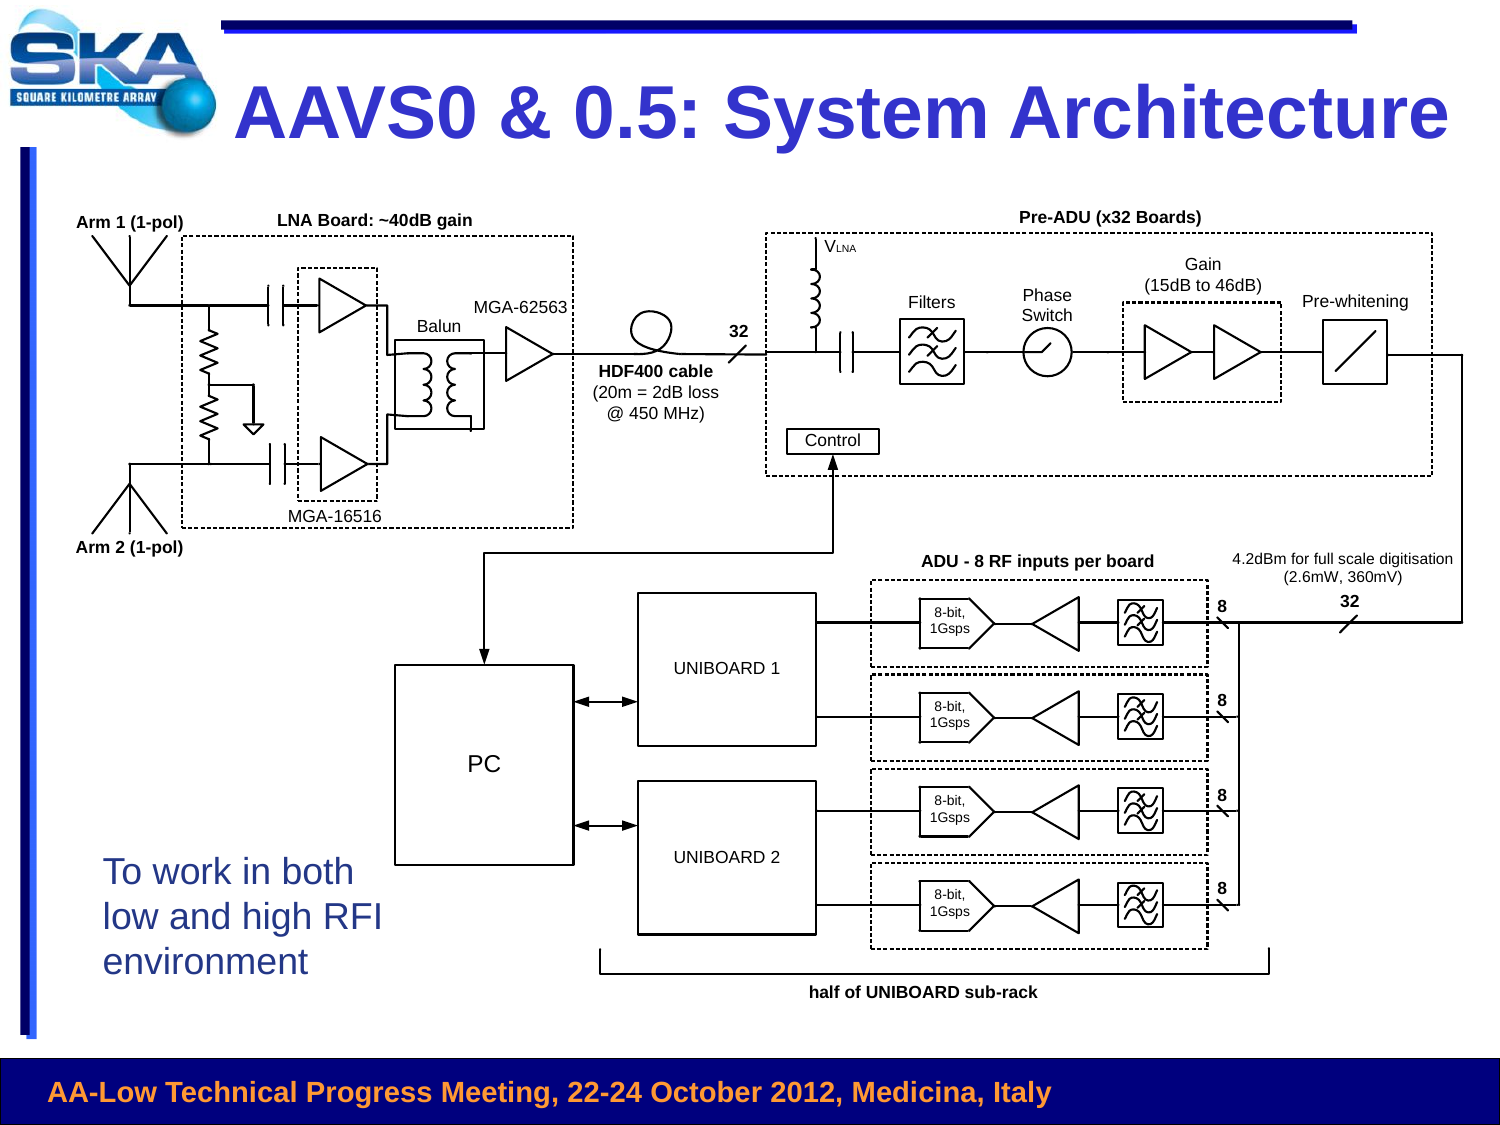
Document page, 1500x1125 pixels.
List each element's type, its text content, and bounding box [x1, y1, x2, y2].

picture [73, 203, 1466, 1006]
picture [0, 5, 221, 147]
title AAVS0 & 0.5: System Architecture [218, 42, 1486, 175]
